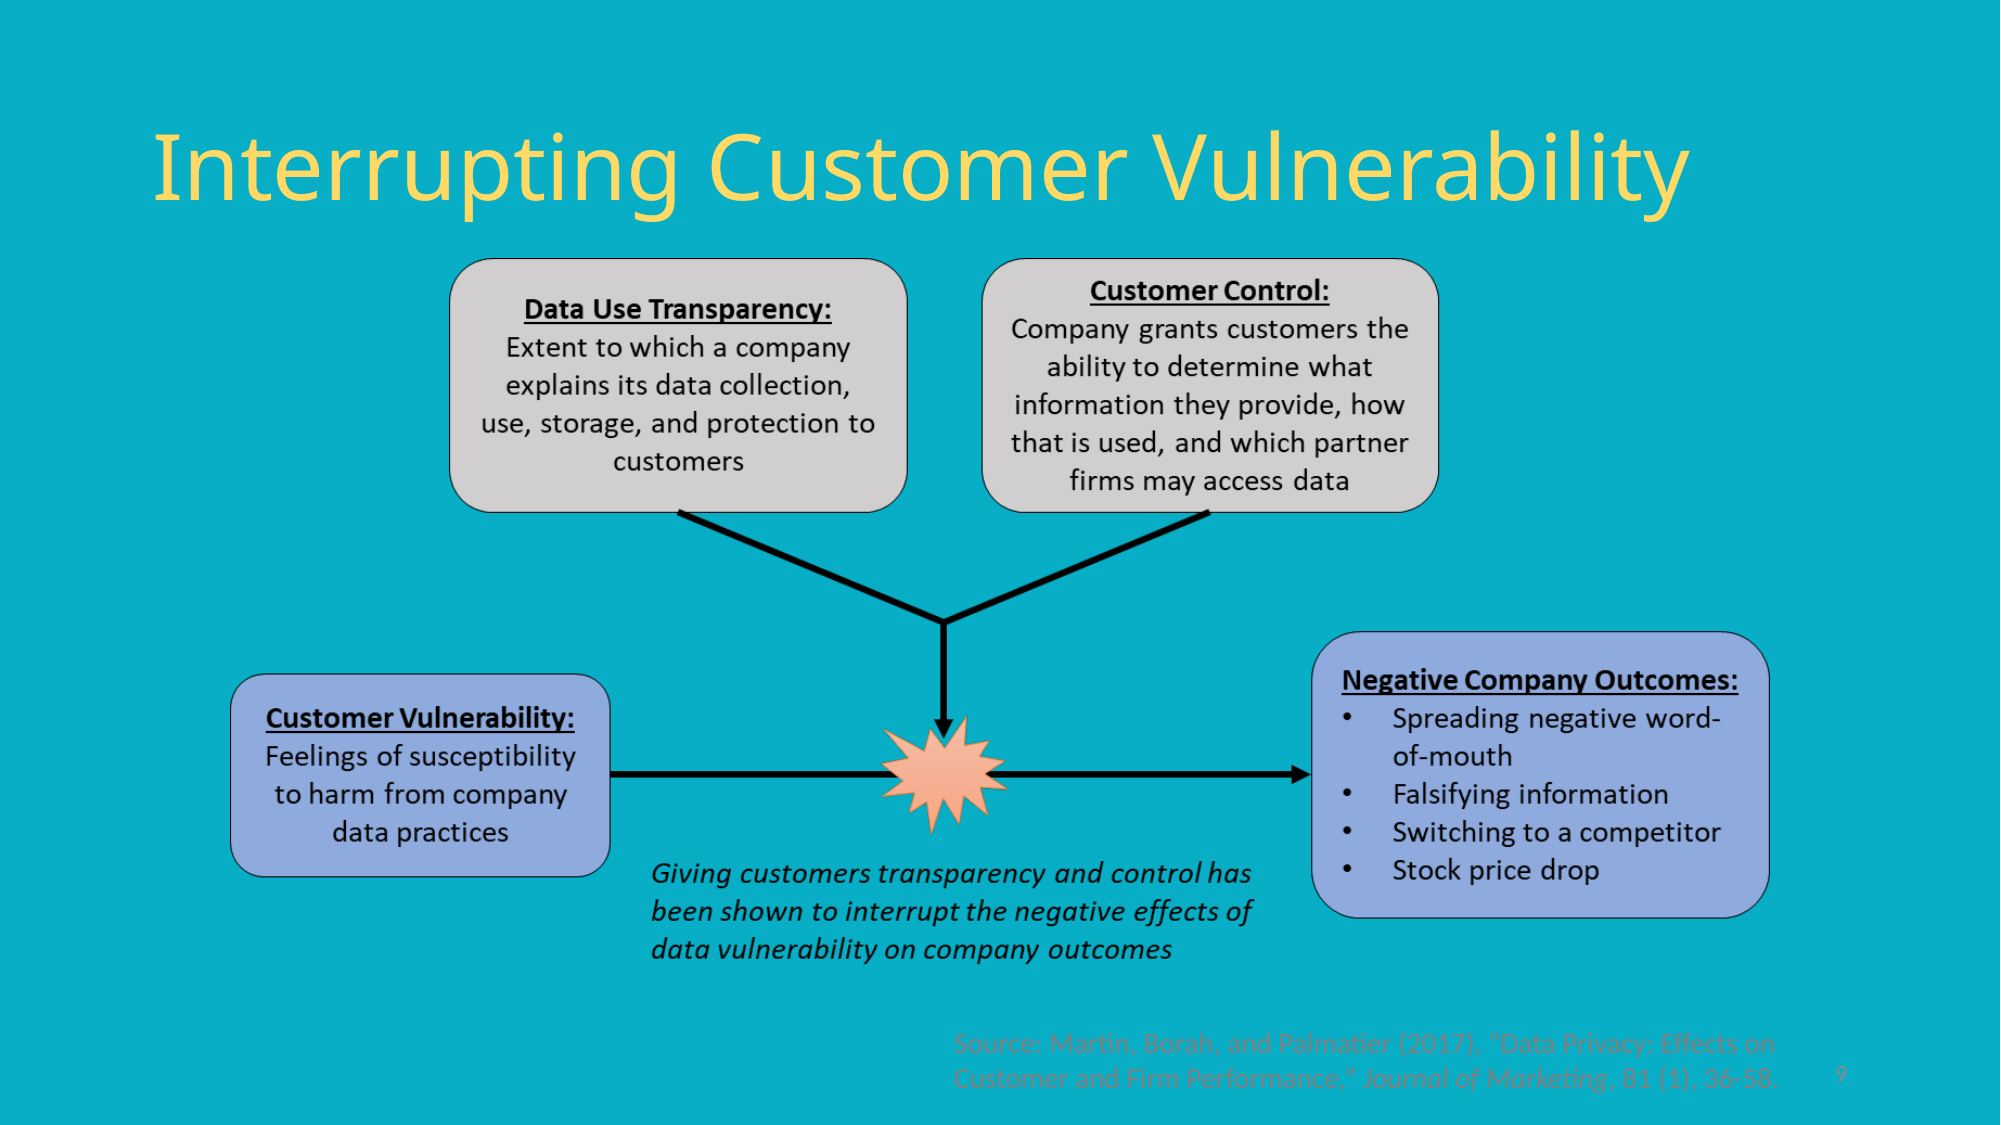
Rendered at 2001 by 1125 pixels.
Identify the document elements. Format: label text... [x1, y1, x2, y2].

picture [230, 258, 1770, 987]
title Interrupting Customer Vulnerability [137, 61, 1863, 280]
text_box Source: Martin, Borah, and Palmatier (2017), “Data Privacy: Effects on Customer and Firm Performance,” Journal of Marketing, 81 (1), 36-58. [939, 1016, 1886, 1102]
